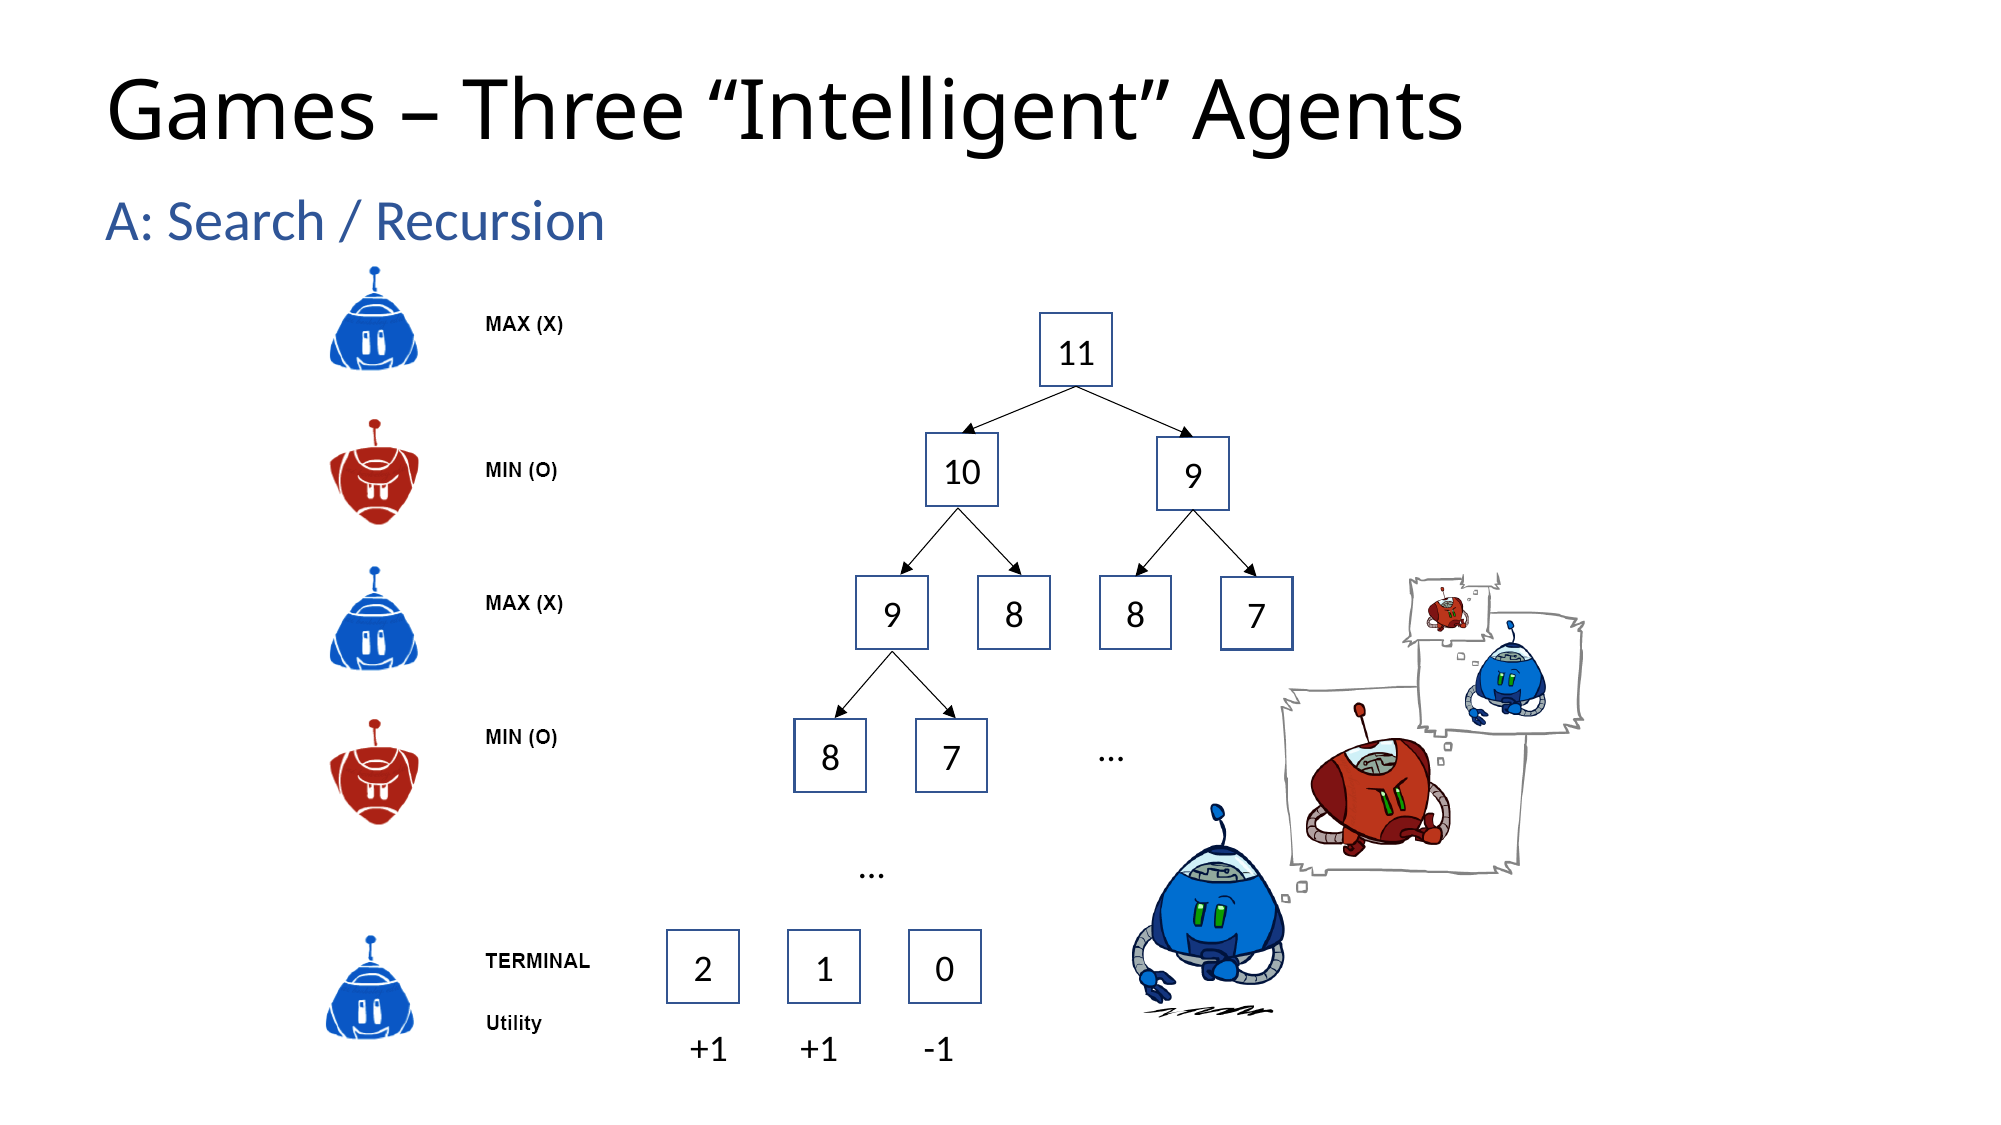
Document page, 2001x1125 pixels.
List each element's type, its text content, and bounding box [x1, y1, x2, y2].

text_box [892, 651, 956, 719]
text_box 11 [1039, 312, 1113, 386]
list A: Search / Recursion [90, 182, 1816, 518]
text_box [900, 507, 958, 575]
text_box +1 [675, 1016, 743, 1077]
text_box 8 [1099, 575, 1105, 650]
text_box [834, 651, 893, 718]
picture [1105, 566, 1599, 1023]
text_box 7 [915, 718, 988, 793]
picture [289, 241, 448, 846]
text_box 10 [925, 432, 999, 507]
text_box … [844, 833, 900, 893]
text_box 2 [666, 929, 740, 1004]
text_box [1075, 386, 1194, 437]
title Games – Three “Intelligent” Agents [90, 60, 1816, 164]
text_box … [1083, 716, 1105, 777]
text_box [958, 507, 1022, 575]
text_box 8 [977, 575, 1051, 650]
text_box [1194, 509, 1257, 577]
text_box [1135, 509, 1194, 577]
text_box -1 [908, 1016, 970, 1077]
picture [467, 279, 607, 1067]
text_box 9 [1156, 436, 1230, 509]
text_box 1 [787, 929, 861, 1004]
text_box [961, 386, 1075, 433]
text_box 8 [793, 718, 867, 793]
text_box 9 [855, 575, 929, 650]
picture [285, 910, 442, 1065]
text_box +1 [785, 1016, 854, 1077]
text_box 0 [908, 929, 982, 1004]
